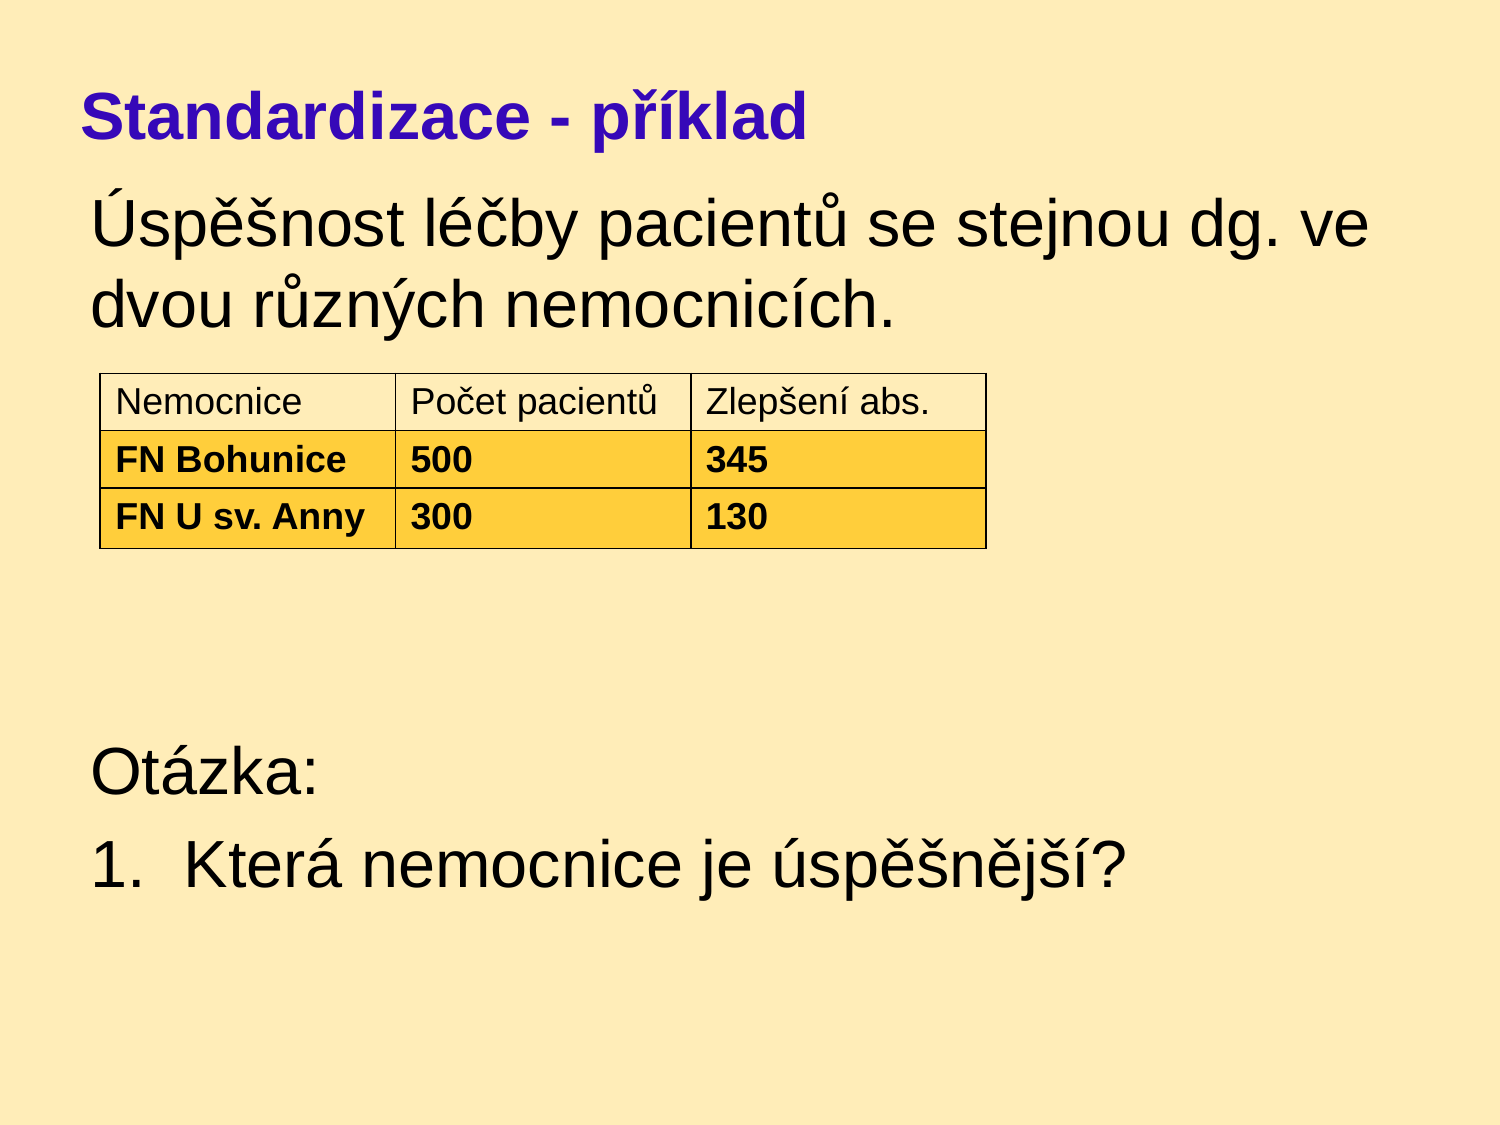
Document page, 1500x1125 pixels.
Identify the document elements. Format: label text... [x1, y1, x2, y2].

list Úspěšnost léčby pacientů se stejnou dg. ve dvou různých nemocnicích. Otázka: Která nemocnice je úspěšnější? [75, 172, 1425, 1071]
table_cell 500 [396, 431, 690, 487]
title Standardizace - příklad [64, 19, 1415, 207]
table_header Počet pacientů [396, 374, 690, 430]
table_cell 345 [692, 431, 985, 487]
table_header Nemocnice [101, 374, 395, 430]
table_header Zlepšení abs. [692, 374, 985, 430]
table_cell 130 [692, 489, 985, 548]
table_cell FN Bohunice [101, 431, 395, 487]
table_cell FN U sv. Anny [101, 489, 395, 548]
table_cell 300 [396, 489, 690, 548]
